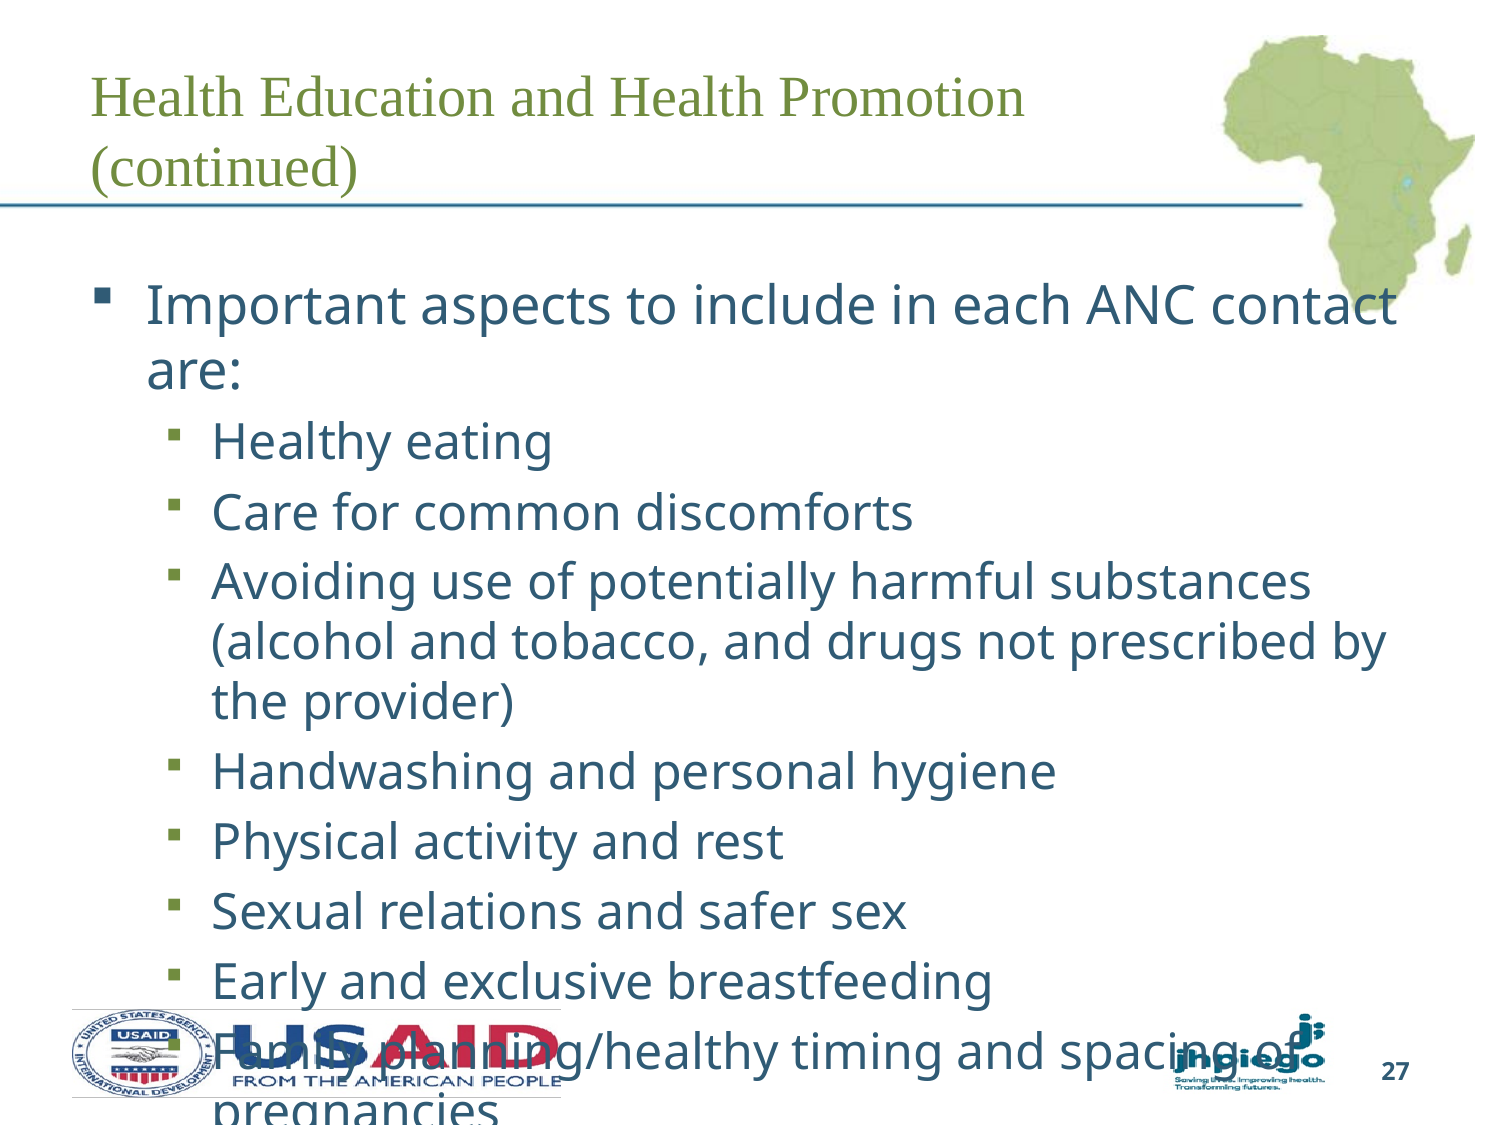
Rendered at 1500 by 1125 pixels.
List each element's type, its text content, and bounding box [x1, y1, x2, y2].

slide_number 27 [1074, 1042, 1425, 1103]
picture [0, 35, 1475, 313]
picture [72, 999, 1350, 1105]
title Health Education and Health Promotion (continued) [75, 37, 1288, 206]
list Important aspects to include in each ANC contact are: Healthy eating Care for common discomforts Avoiding use of potentially harmful substances (alcohol and tobacco, and drugs not prescribed by the provider) Handwashing and personal hygiene Physical activity and rest Sexual relations and safer sex Early and exclusive breastfeeding Family planning/healthy timing and spacing of pregnancies [75, 262, 1425, 975]
